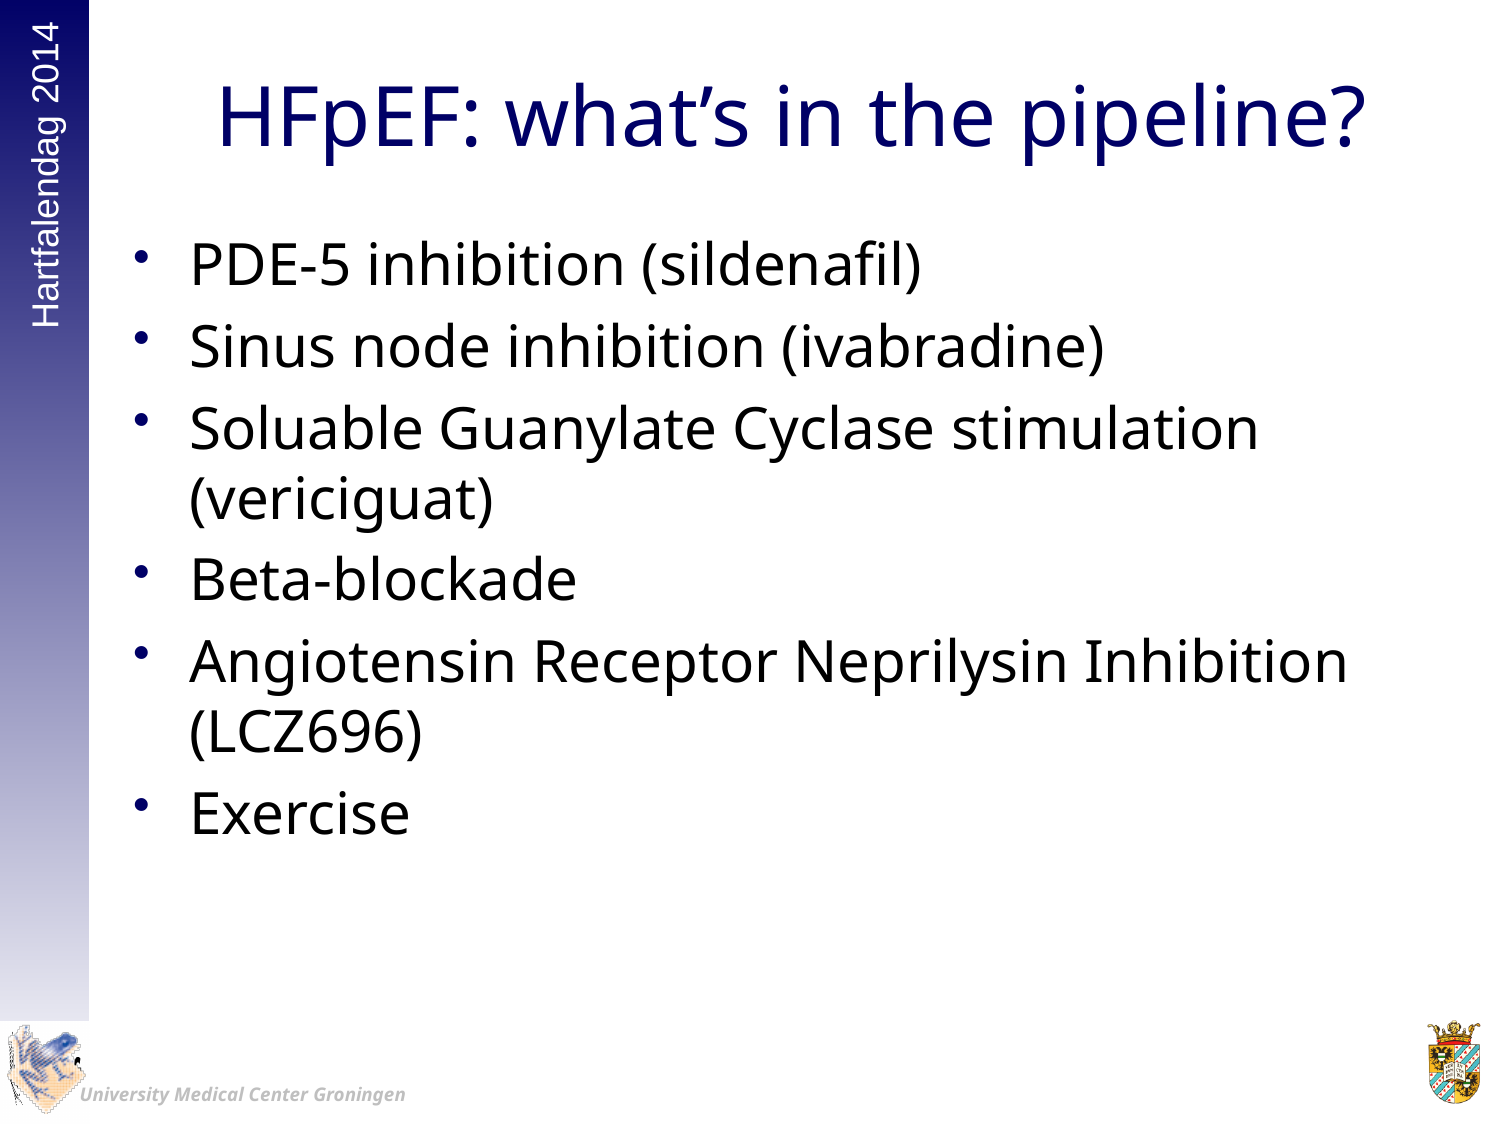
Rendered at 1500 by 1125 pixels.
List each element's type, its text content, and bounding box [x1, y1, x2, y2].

list PDE-5 inhibition (sildenafil) Sinus node inhibition (ivabradine) Soluable Guanylate Cyclase stimulation (vericiguat) Beta-blockade Angiotensin Receptor Neprilysin Inhibition (LCZ696) Exercise [117, 219, 1465, 963]
title HFpEF: what’s in the pipeline? [41, 18, 1500, 207]
picture [0, 1018, 87, 1114]
picture [1423, 1018, 1484, 1110]
